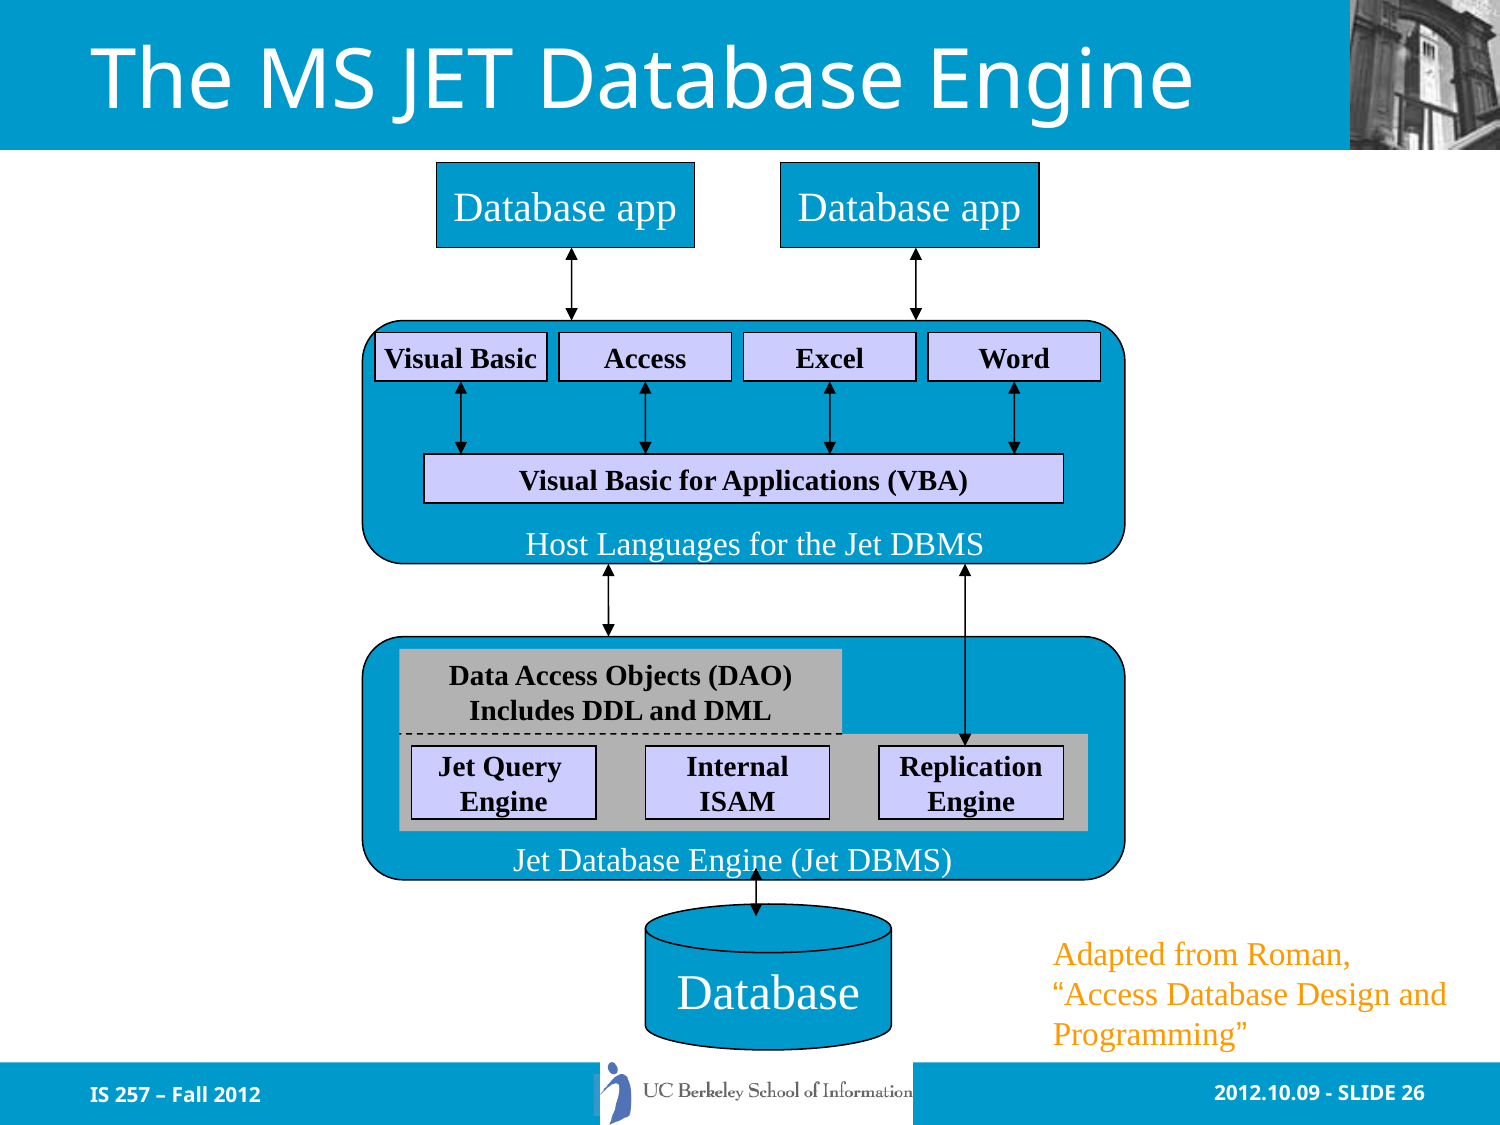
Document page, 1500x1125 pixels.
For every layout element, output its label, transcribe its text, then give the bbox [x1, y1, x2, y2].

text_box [362, 162, 1126, 1051]
picture [594, 1062, 912, 1125]
title The MS JET Database Engine [75, 0, 1350, 150]
picture [1351, 0, 1500, 150]
text_box Adapted from Roman, “Access Database Design and Programming” [1038, 924, 1500, 1060]
slide_number IS 257 – Fall 2012 [75, 1062, 388, 1125]
